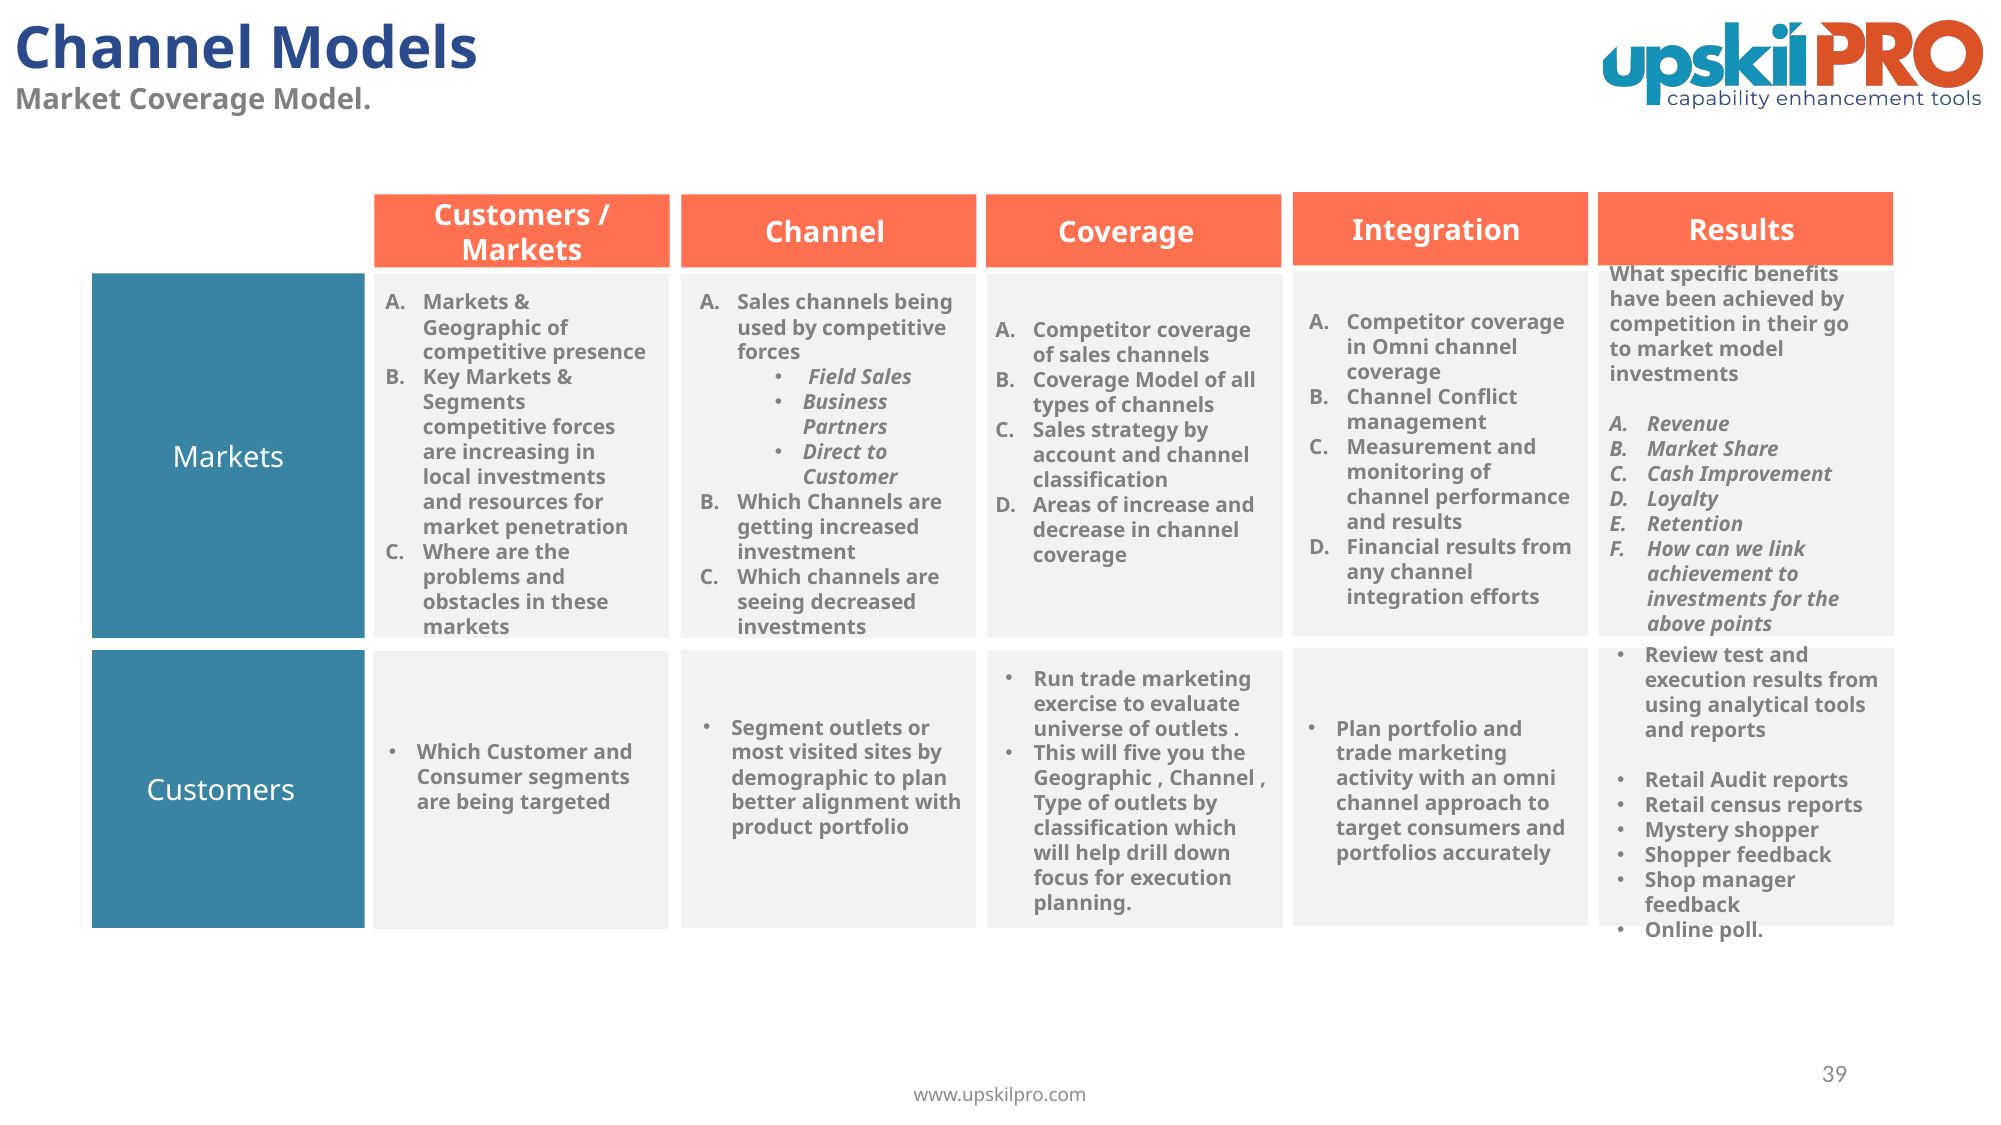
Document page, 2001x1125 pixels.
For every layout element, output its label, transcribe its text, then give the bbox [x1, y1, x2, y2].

text_box Markets [92, 273, 365, 639]
text_box What specific benefits have been achieved by competition in their go to market model investments Revenue Market Share Cash Improvement Loyalty Retention How can we link achievement to investments for the above points [1594, 253, 1889, 668]
footer www.upskilpro.com [662, 1063, 1338, 1124]
text_box Plan portfolio and trade marketing activity with an omni channel approach to target consumers and portfolios accurately [1293, 707, 1589, 898]
text_box [1292, 271, 1588, 636]
text_box Coverage [986, 194, 1282, 268]
text_box Which Customer and Consumer segments are being targeted [374, 731, 670, 847]
text_box Results [1597, 192, 1894, 266]
text_box Review test and execution results from using analytical tools and reports Retail Audit reports Retail census reports Mystery shopper Shopper feedback Shop manager feedback Online poll. [1602, 634, 1898, 1000]
text_box [373, 651, 669, 929]
text_box Run trade marketing exercise to evaluate universe of outlets . This will five you the Geographic , Channel , Type of outlets by classification which will help drill down focus for execution planning. [990, 657, 1286, 948]
text_box [1292, 647, 1588, 926]
text_box [987, 650, 1283, 928]
text_box [680, 650, 977, 928]
text_box Sales channels being used by competitive forces Field Sales Business Partners Direct to Customer Which Channels are getting increased investment Which channels are seeing decreased investments [684, 281, 979, 647]
text_box Competitor coverage in Omni channel coverage Channel Conflict management Measurement and monitoring of channel performance and results Financial results from any channel integration efforts [1294, 301, 1588, 616]
text_box Customers [92, 650, 365, 928]
text_box [680, 273, 977, 639]
text_box Integration [1292, 192, 1589, 266]
text_box [374, 273, 670, 639]
text_box Channel Models Market Coverage Model. [0, 3, 682, 123]
text_box Competitor coverage of sales channels Coverage Model of all types of channels Sales strategy by account and channel classification Areas of increase and decrease in channel coverage [980, 309, 1275, 574]
picture [1603, 20, 1983, 109]
text_box Segment outlets or most visited sites by demographic to plan better alignment with product portfolio [688, 706, 984, 872]
text_box Customers / Markets [374, 194, 670, 268]
text_box [1889, 271, 1895, 634]
slide_number 39 [1412, 1042, 1863, 1103]
text_box Channel [681, 194, 977, 268]
text_box [987, 273, 1283, 639]
text_box Markets & Geographic of competitive presence Key Markets & Segments competitive forces are increasing in local investments and resources for market penetration Where are the problems and obstacles in these markets [370, 281, 665, 647]
